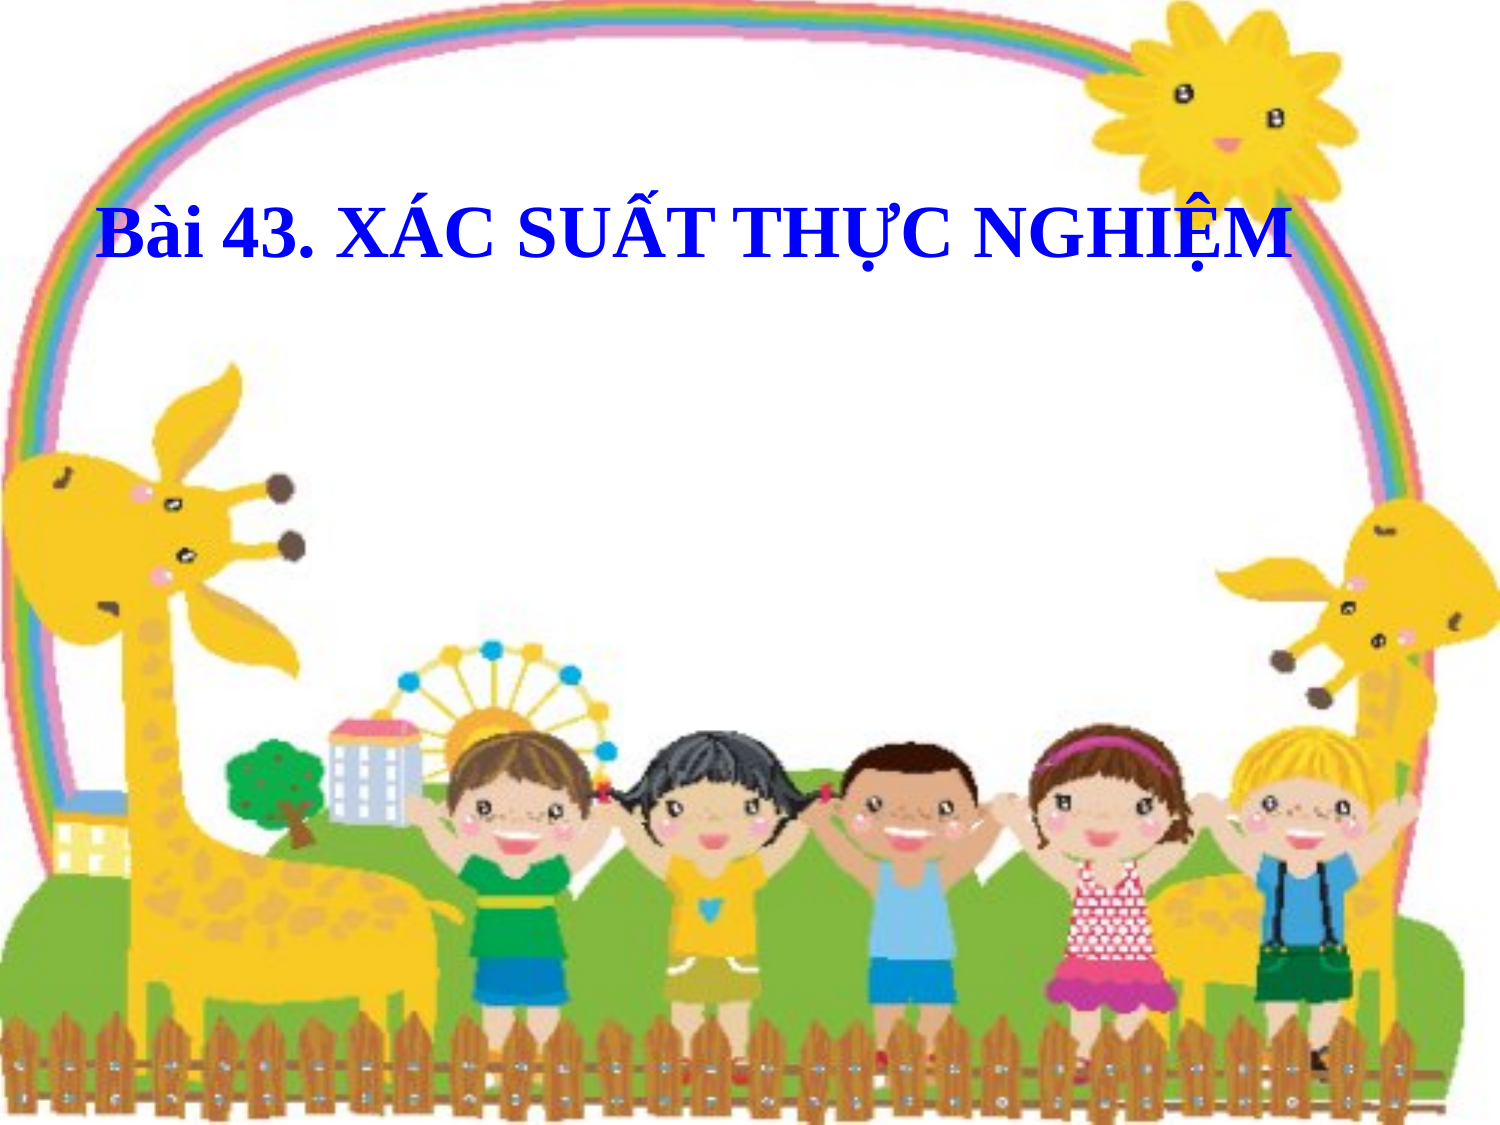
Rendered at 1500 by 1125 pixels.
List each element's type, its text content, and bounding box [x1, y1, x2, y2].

picture [0, 0, 1500, 1125]
text_box Bài 43. XÁC SUẤT THỰC NGHIỆM [80, 174, 1310, 280]
